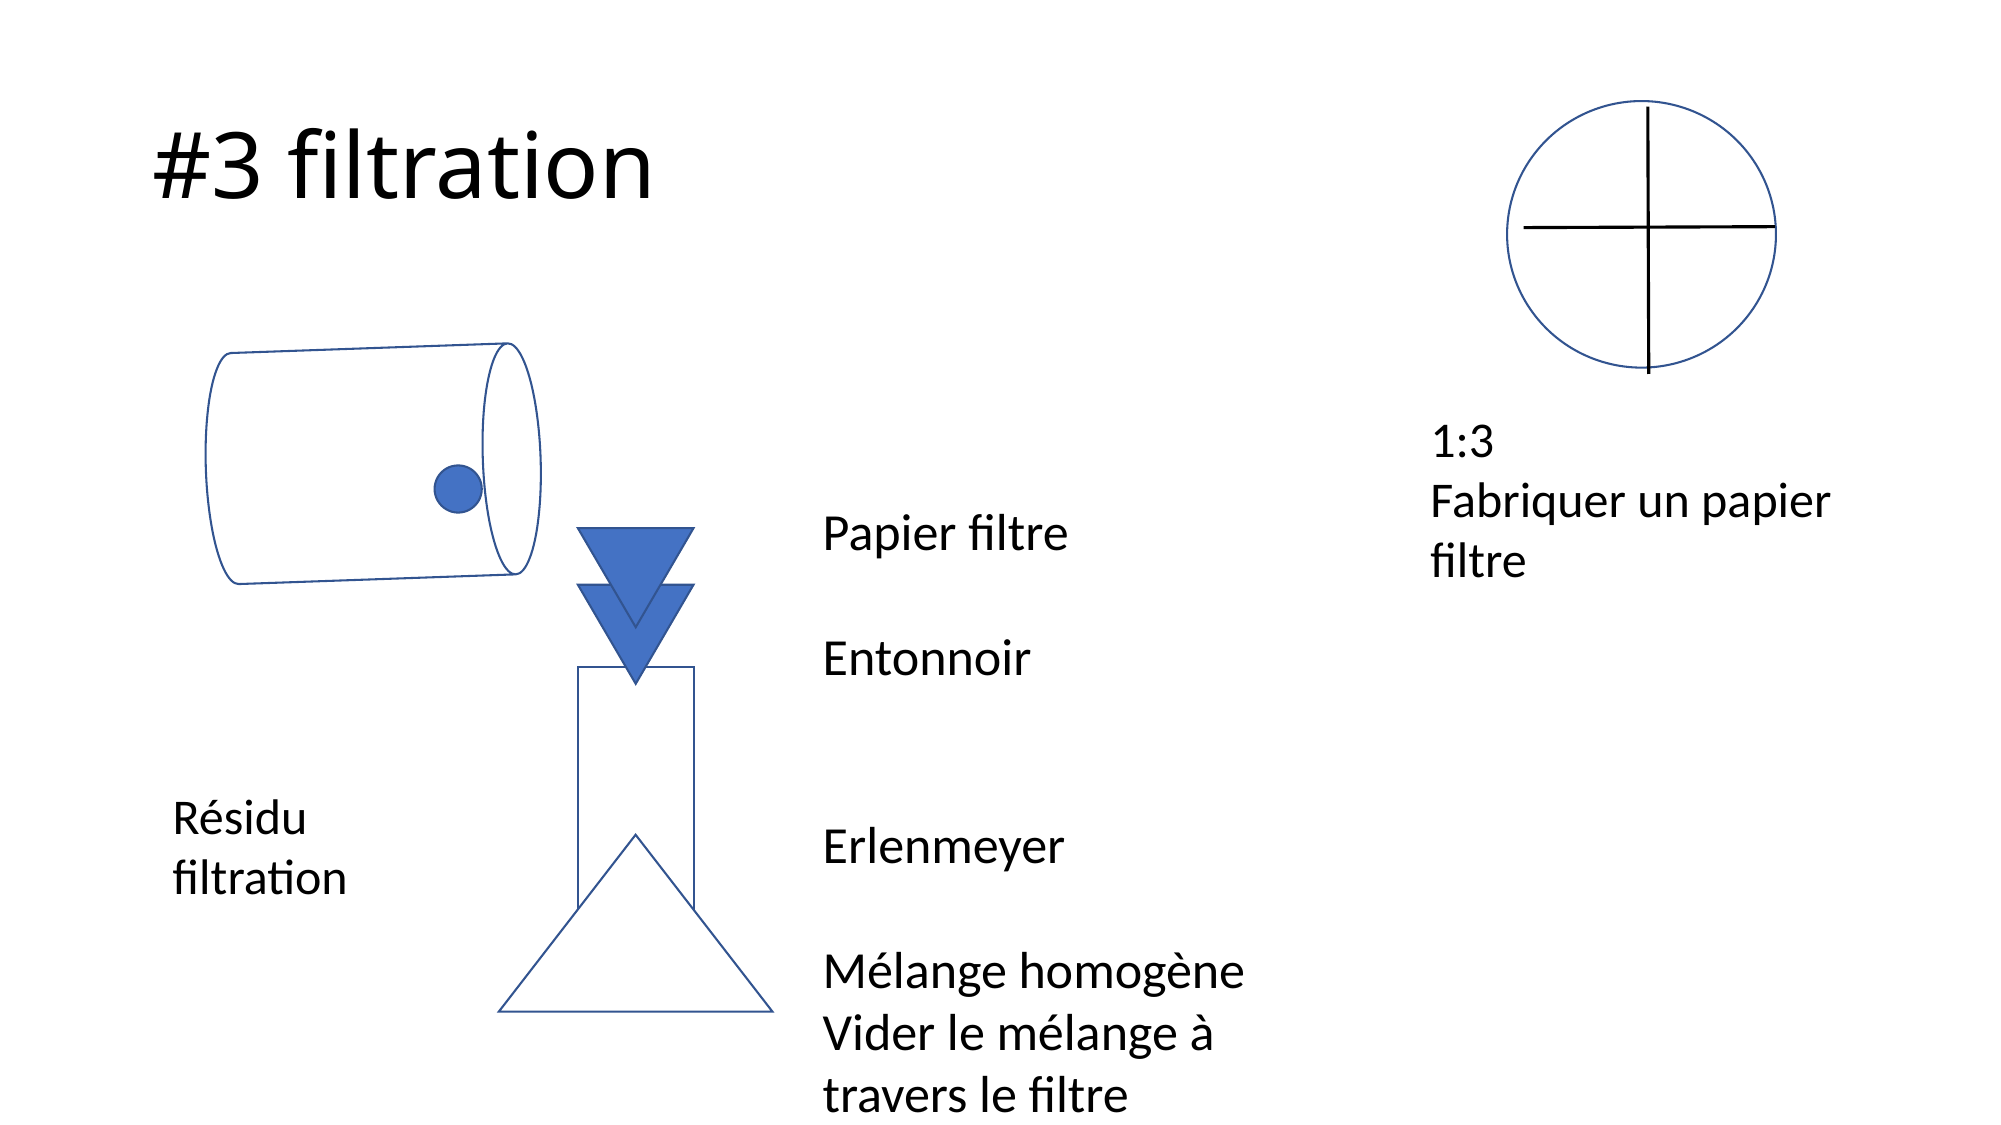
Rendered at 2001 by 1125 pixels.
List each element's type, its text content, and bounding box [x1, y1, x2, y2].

title #3 filtration [137, 59, 1863, 278]
text_box 1:3 Fabriquer un papier filtre [1415, 399, 1916, 595]
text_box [498, 667, 773, 1012]
text_box [433, 464, 483, 514]
text_box Résidu filtration [157, 776, 498, 912]
text_box [576, 527, 696, 630]
text_box [1506, 100, 1777, 369]
text_box [204, 342, 542, 586]
text_box Papier filtre Entonnoir Erlenmeyer Mélange homogène Vider le mélange à travers le filtre [807, 491, 1353, 1125]
text_box [576, 583, 696, 667]
